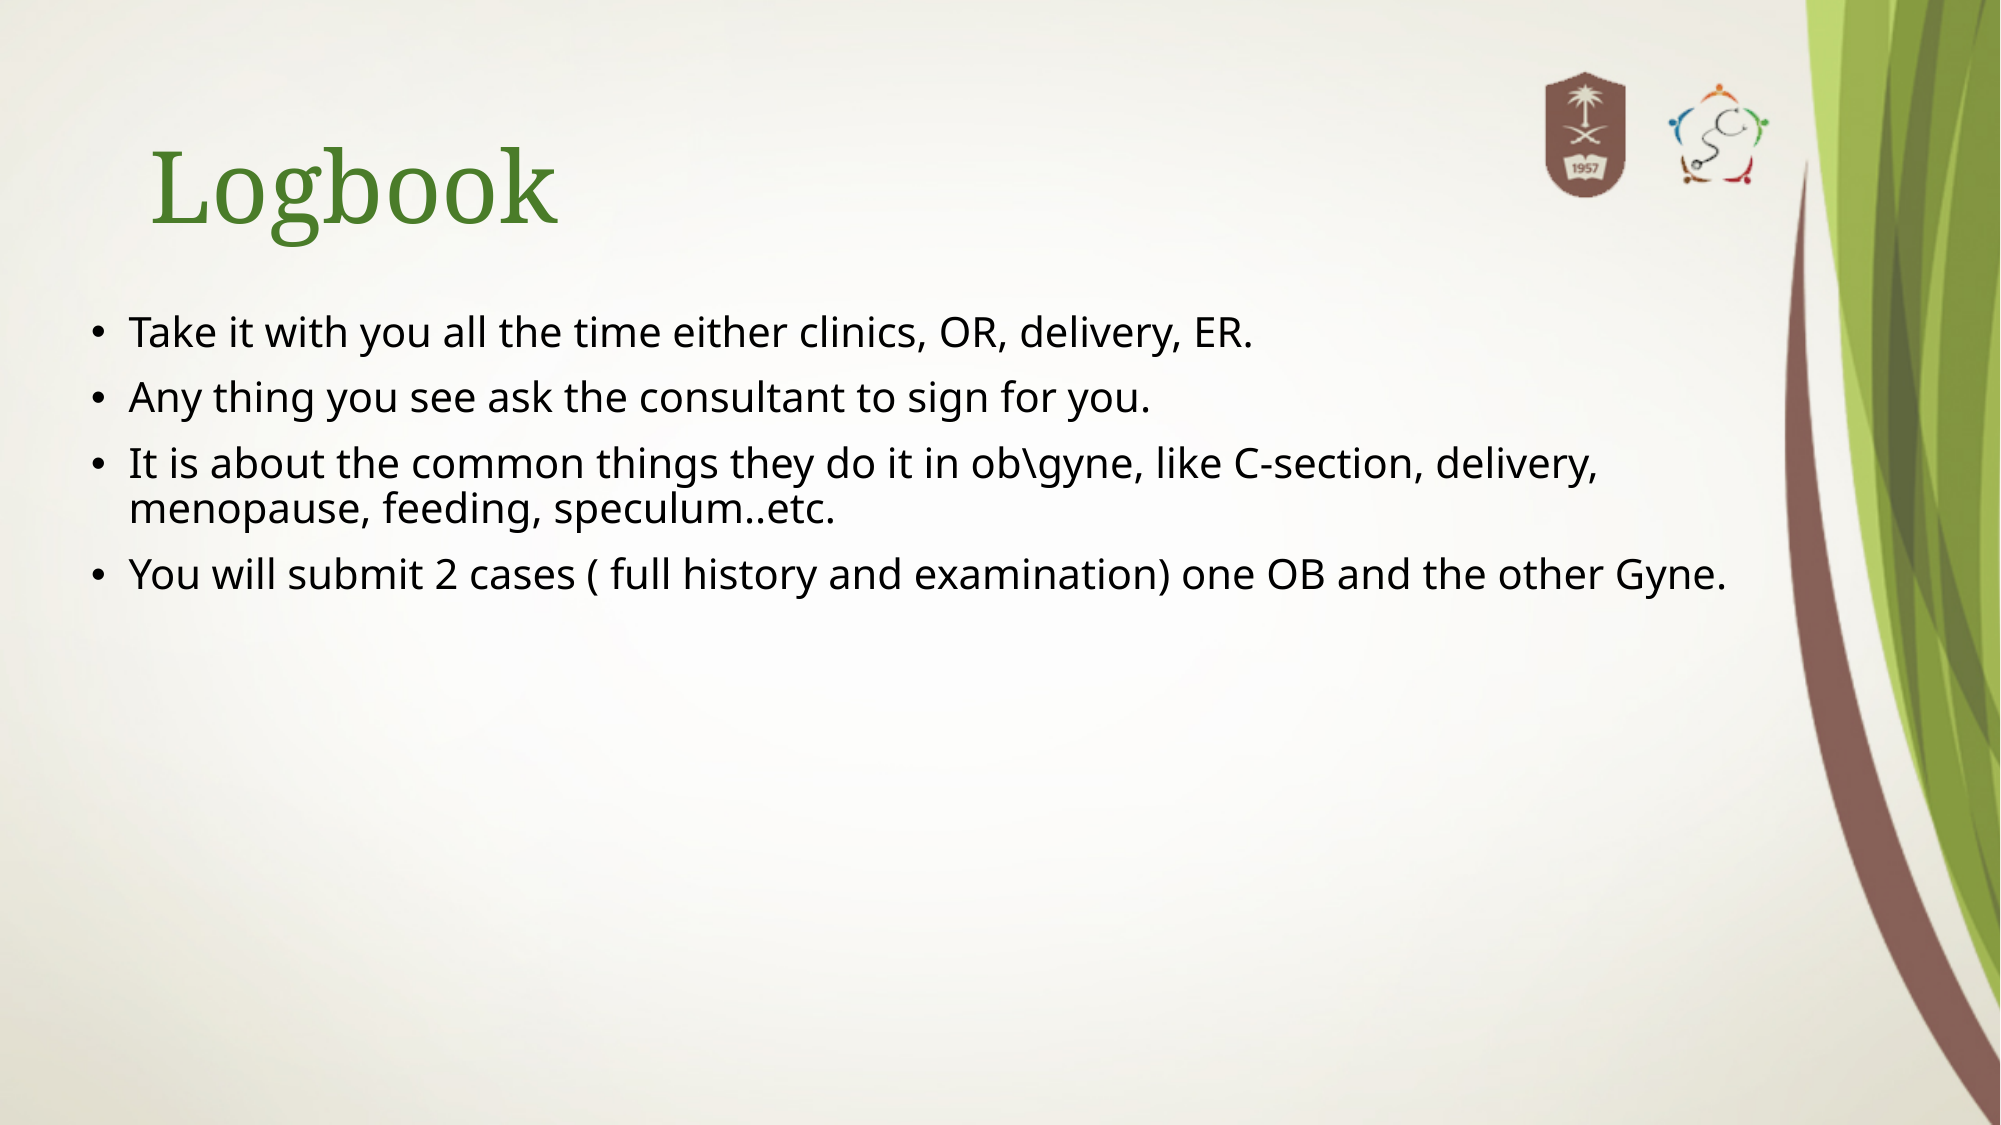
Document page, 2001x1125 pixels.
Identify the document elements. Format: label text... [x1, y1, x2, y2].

picture [0, 0, 2001, 1125]
list Take it with you all the time either clinics, OR, delivery, ER. Any thing you see ask the consultant to sign for you. It is about the common things they do it in ob\gyne, like C-section, delivery, menopause, feeding, speculum..etc. You will submit 2 cases ( full history and examination) one OB and the other Gyne. [76, 303, 1802, 1018]
title Logbook [134, 82, 1860, 300]
